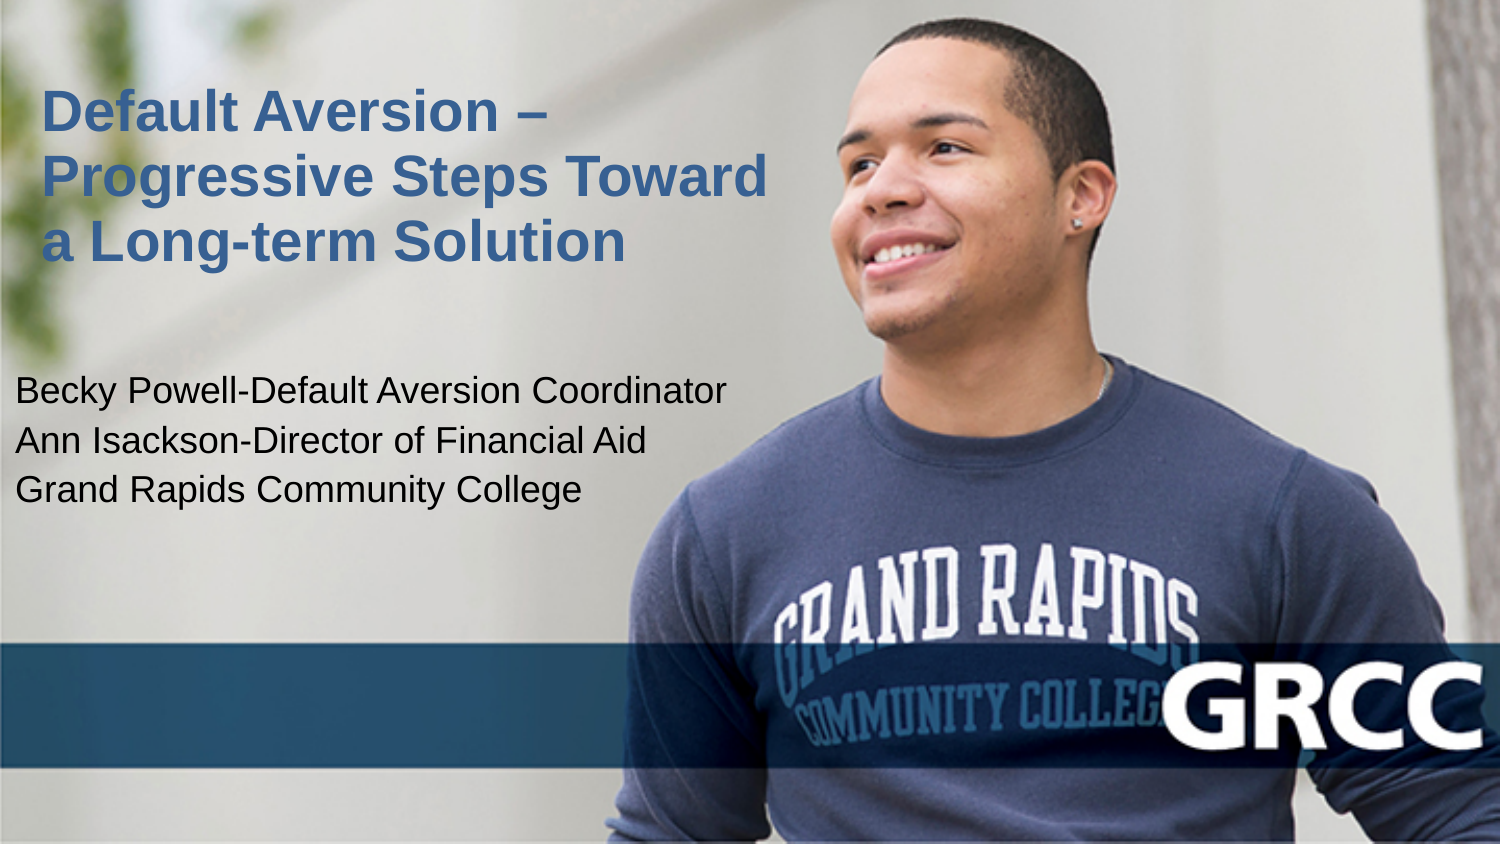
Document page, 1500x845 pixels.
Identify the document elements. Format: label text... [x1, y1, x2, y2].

picture [0, 0, 1500, 844]
subtitle Becky Powell-Default Aversion Coordinator Ann Isackson-Director of Financial Aid Grand Rapids Community College [0, 362, 758, 661]
title Default Aversion – Progressive Steps Toward a Long-term Solution [26, 26, 811, 328]
